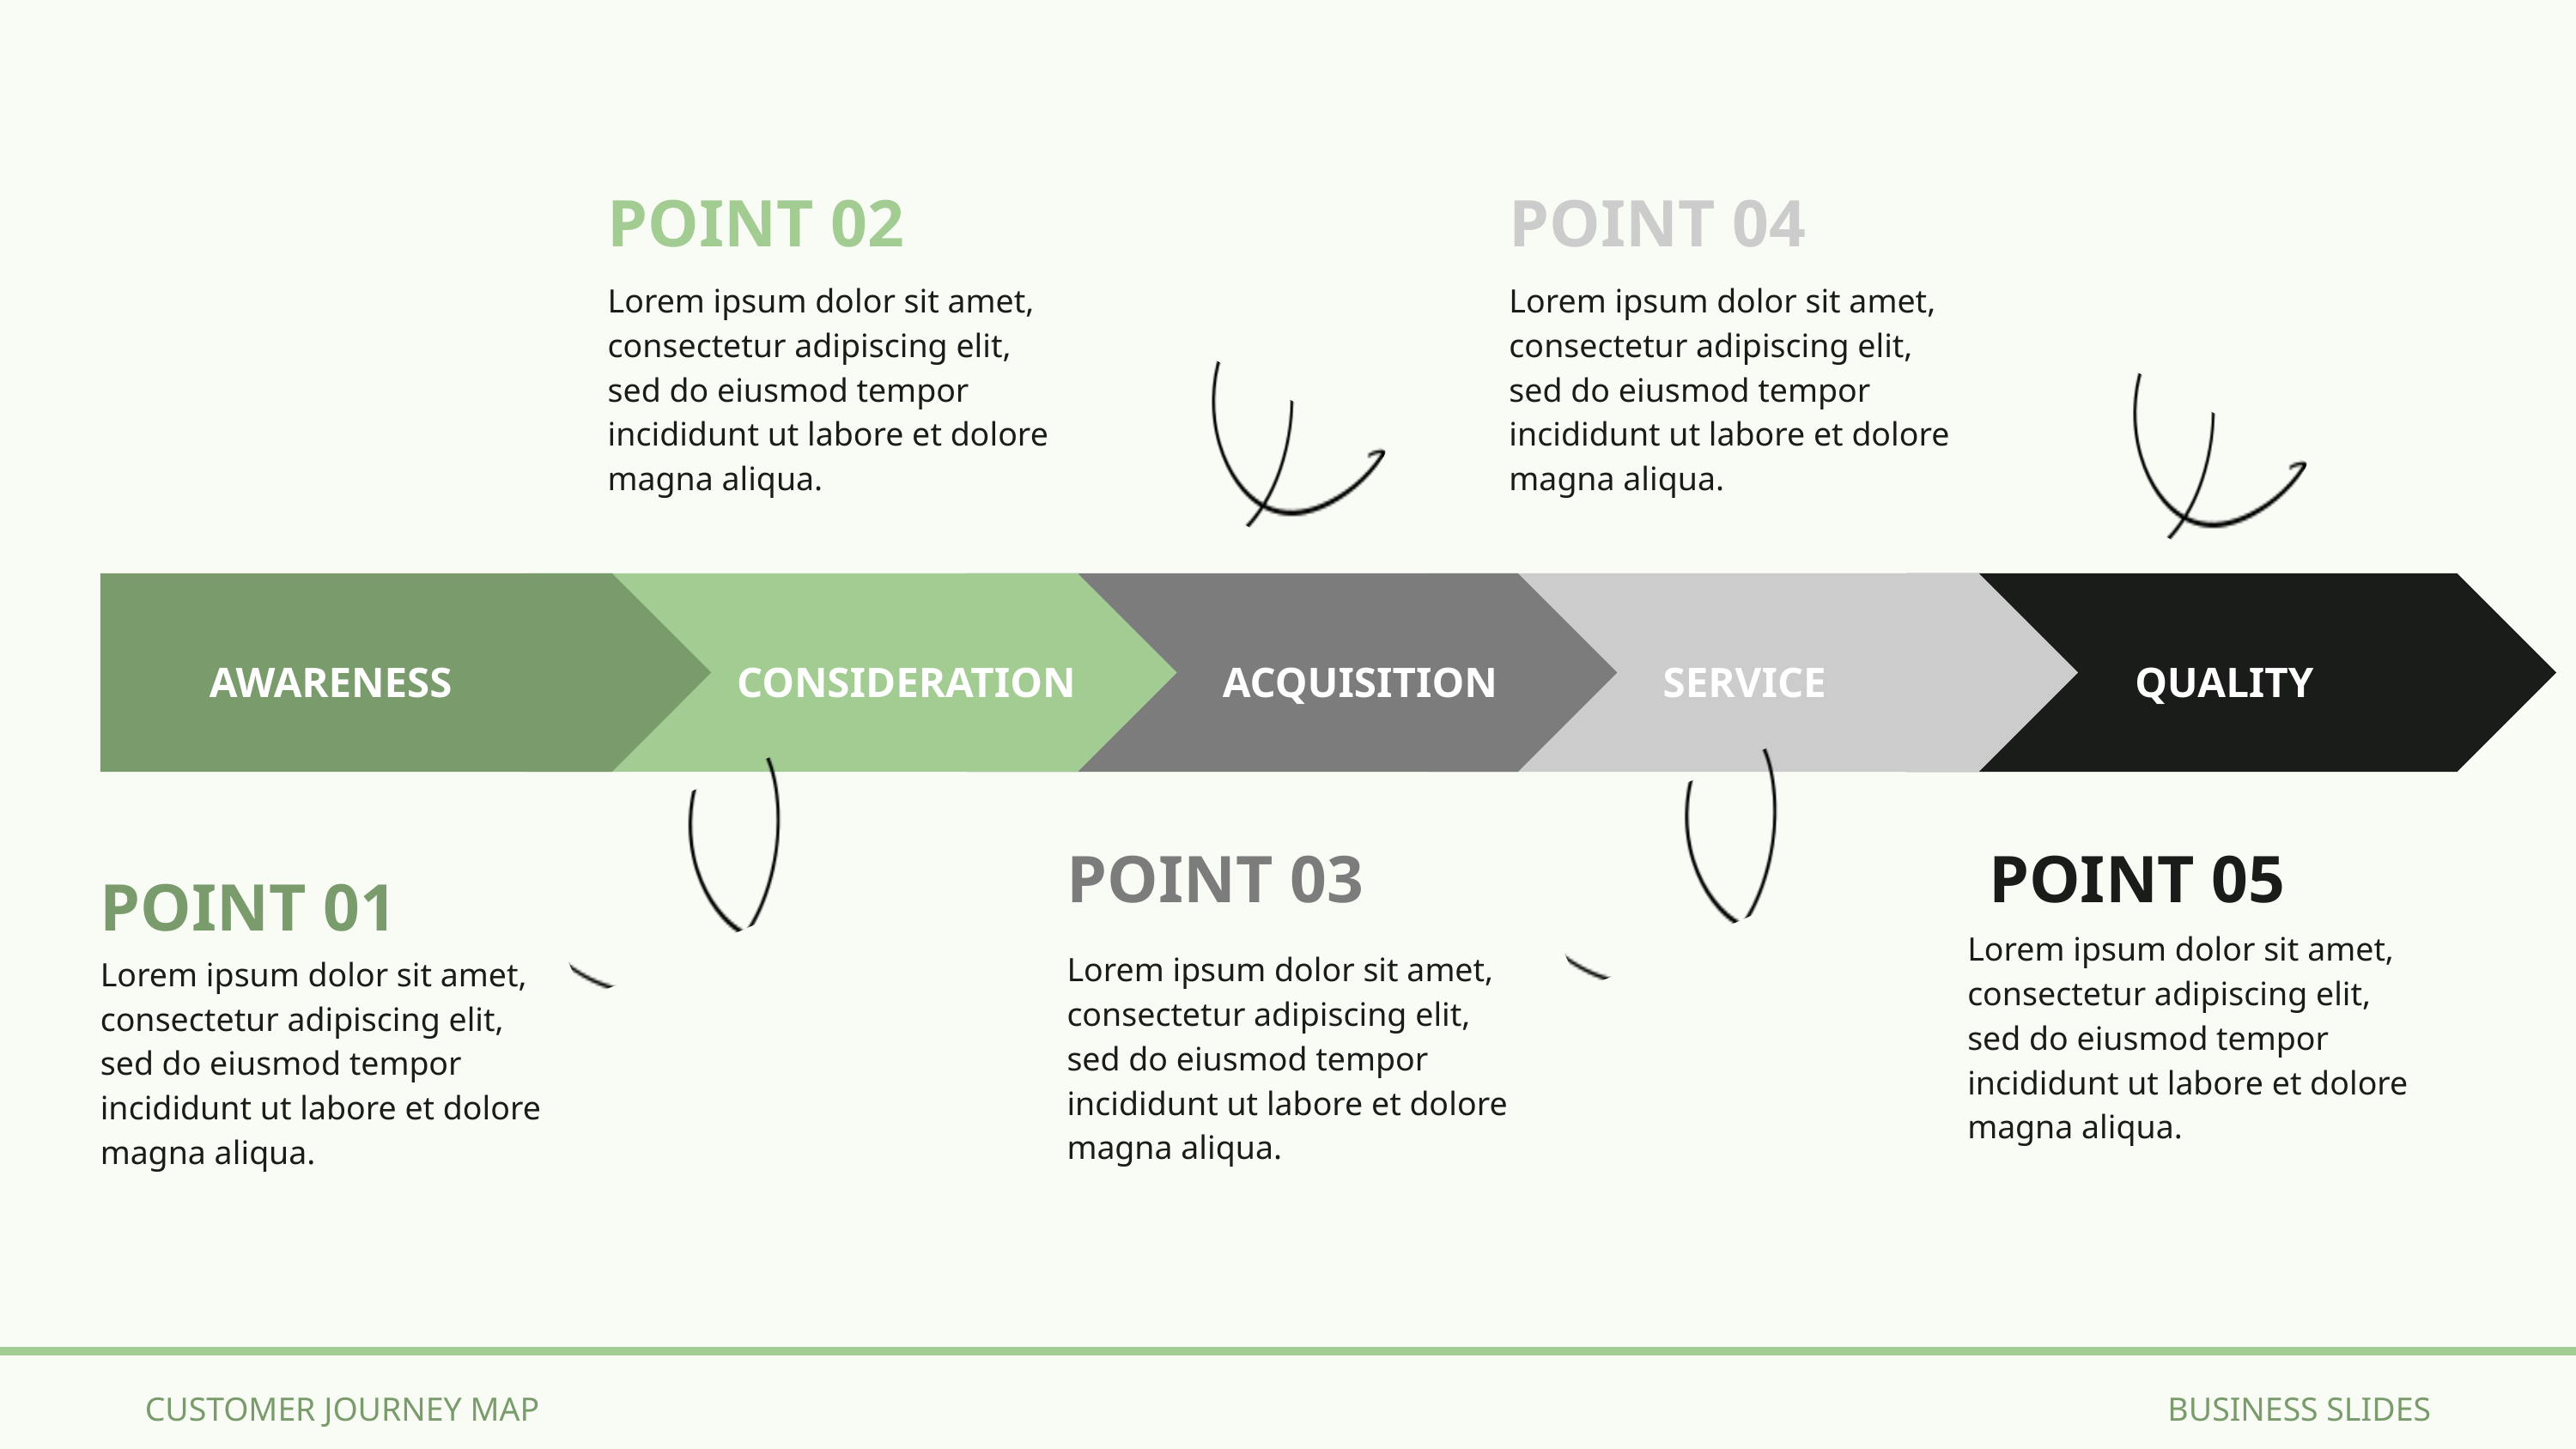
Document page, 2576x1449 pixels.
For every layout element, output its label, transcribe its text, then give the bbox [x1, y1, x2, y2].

text_box Lorem ipsum dolor sit amet, consectetur adipiscing elit, sed do eiusmod tempor incididunt ut labore et dolore magna aliqua. [1509, 275, 1952, 498]
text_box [100, 573, 712, 773]
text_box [1177, 573, 1618, 773]
text_box Lorem ipsum dolor sit amet, consectetur adipiscing elit, sed do eiusmod tempor incididunt ut labore et dolore magna aliqua. [1066, 943, 1510, 1167]
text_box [1618, 573, 2079, 773]
text_box [1988, 325, 2308, 572]
text_box BUSINESS SLIDES [2088, 1381, 2432, 1428]
text_box Lorem ipsum dolor sit amet, consectetur adipiscing elit, sed do eiusmod tempor incididunt ut labore et dolore magna aliqua. [1967, 923, 2410, 1146]
text_box Lorem ipsum dolor sit amet, consectetur adipiscing elit, sed do eiusmod tempor incididunt ut labore et dolore magna aliqua. [100, 949, 543, 1171]
text_box POINT 03 [1066, 820, 1467, 916]
text_box CUSTOMER JOURNEY MAP [144, 1381, 608, 1428]
text_box POINT 01 [100, 848, 500, 944]
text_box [2080, 573, 2557, 773]
text_box POINT 05 [1989, 820, 2389, 916]
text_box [712, 573, 1177, 773]
text_box [1522, 779, 1881, 991]
text_box POINT 04 [1509, 165, 1909, 260]
text_box POINT 02 [607, 165, 1007, 260]
text_box Lorem ipsum dolor sit amet, consectetur adipiscing elit, sed do eiusmod tempor incididunt ut labore et dolore magna aliqua. [607, 275, 1050, 498]
text_box [526, 779, 884, 999]
text_box [1066, 313, 1387, 567]
